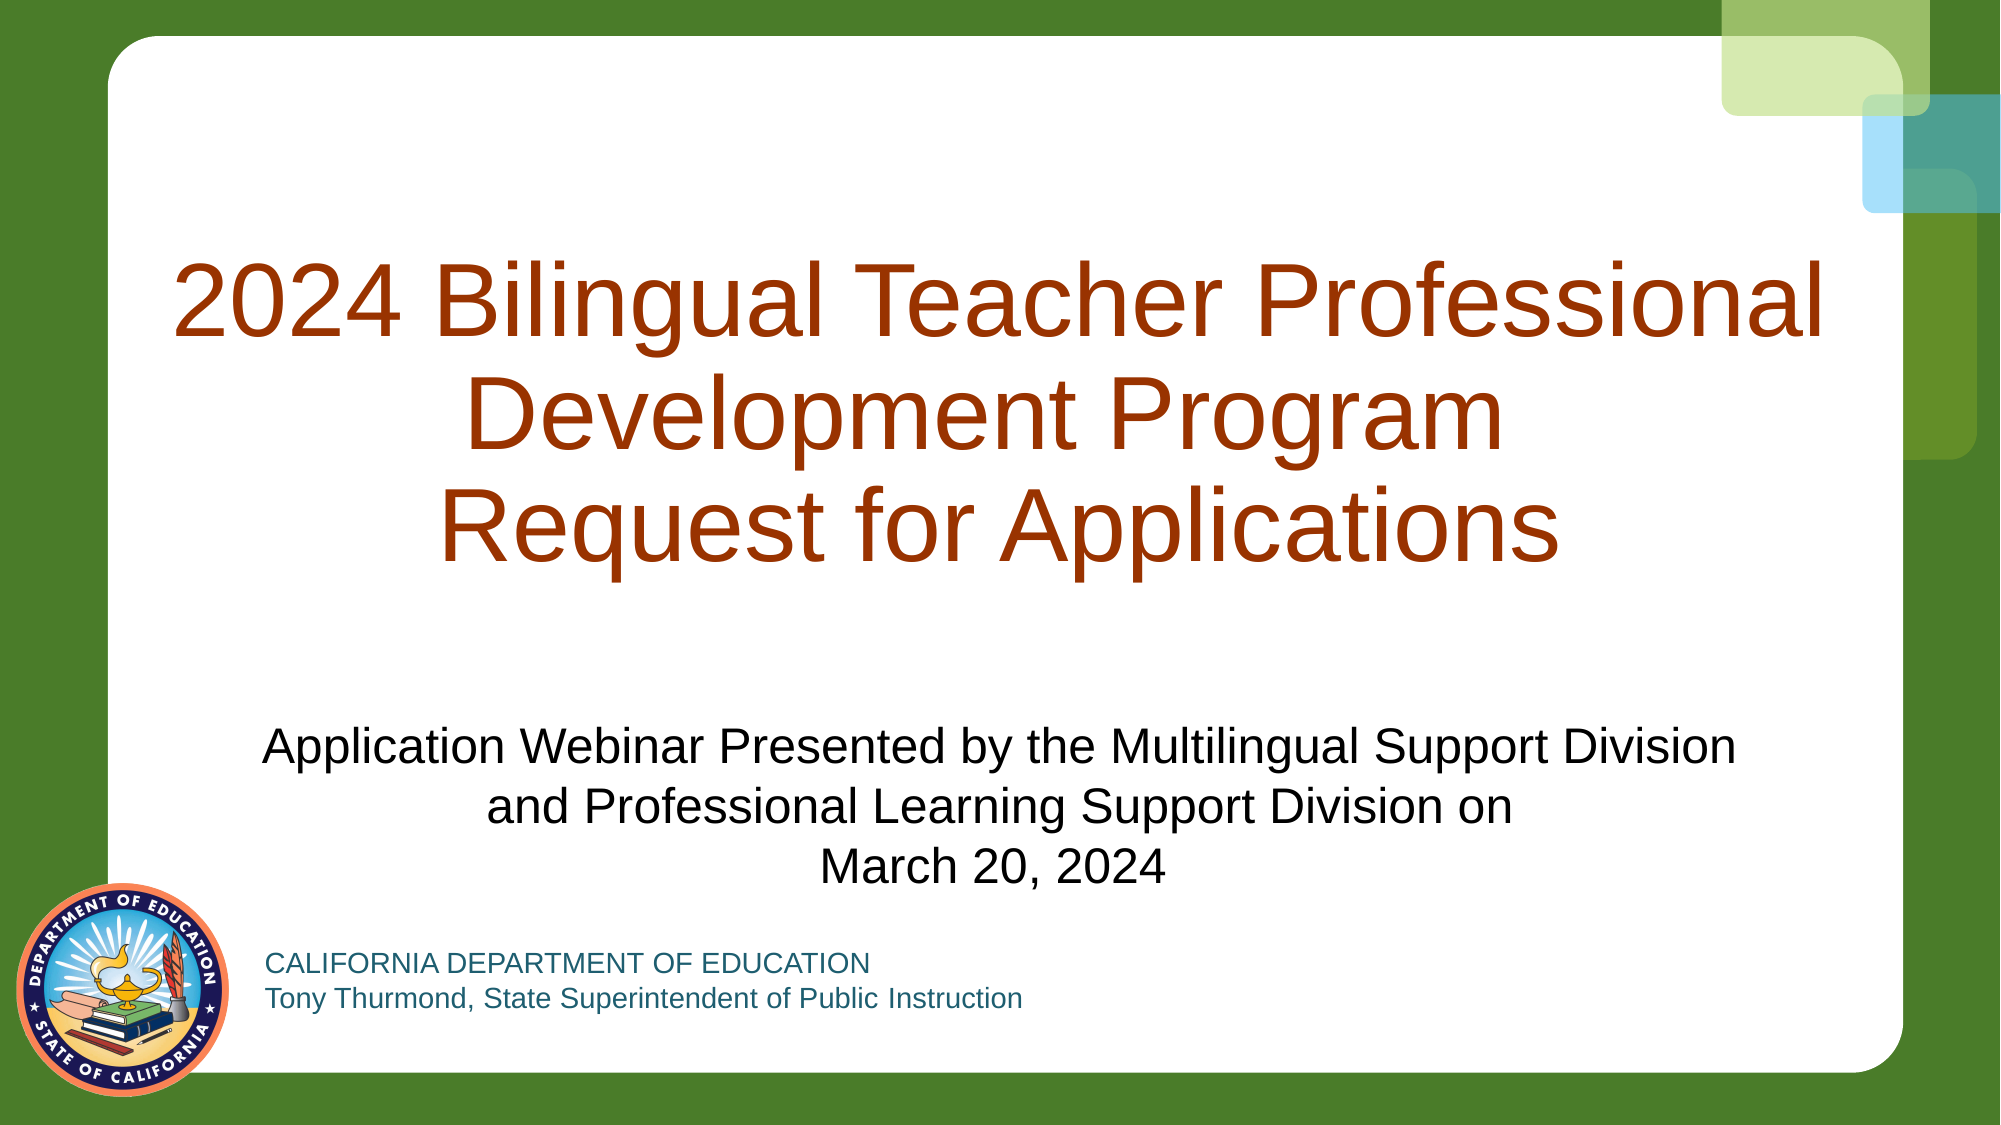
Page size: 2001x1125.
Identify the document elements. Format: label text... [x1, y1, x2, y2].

picture [16, 883, 229, 1097]
title 2024 Bilingual Teacher Professional Development Program Request for Applications [147, 78, 1853, 593]
subtitle Application Webinar Presented by the Multilingual Support Division and Professional Learning Support Division on March 20, 2024 [232, 706, 1768, 914]
